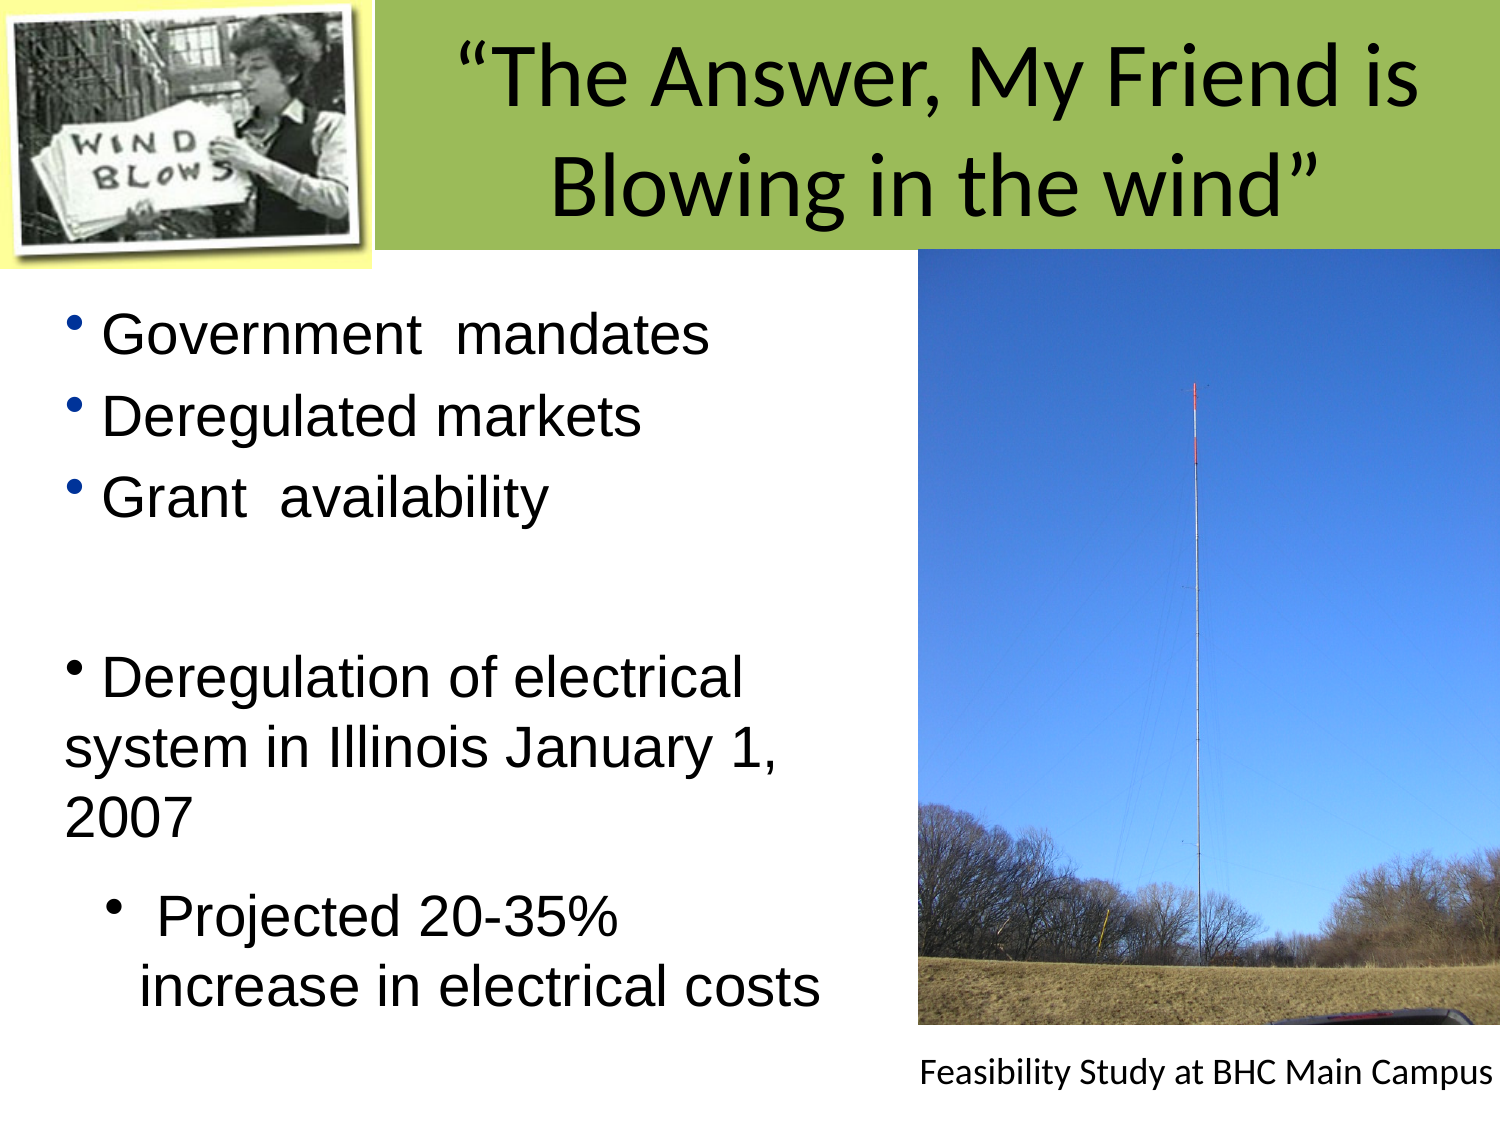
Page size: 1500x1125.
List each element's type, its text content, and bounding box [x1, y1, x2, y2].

text_box Feasibility Study at BHC Main Campus [904, 1039, 1500, 1100]
text_box Government mandates Deregulated markets Grant availability Deregulation of electrical system in Illinois January 1, 2007 Projected 20-35% increase in electrical costs [49, 305, 863, 1125]
title “The Answer, My Friend is Blowing in the wind” [375, 0, 1500, 250]
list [918, 249, 1500, 1026]
picture [0, 0, 373, 269]
